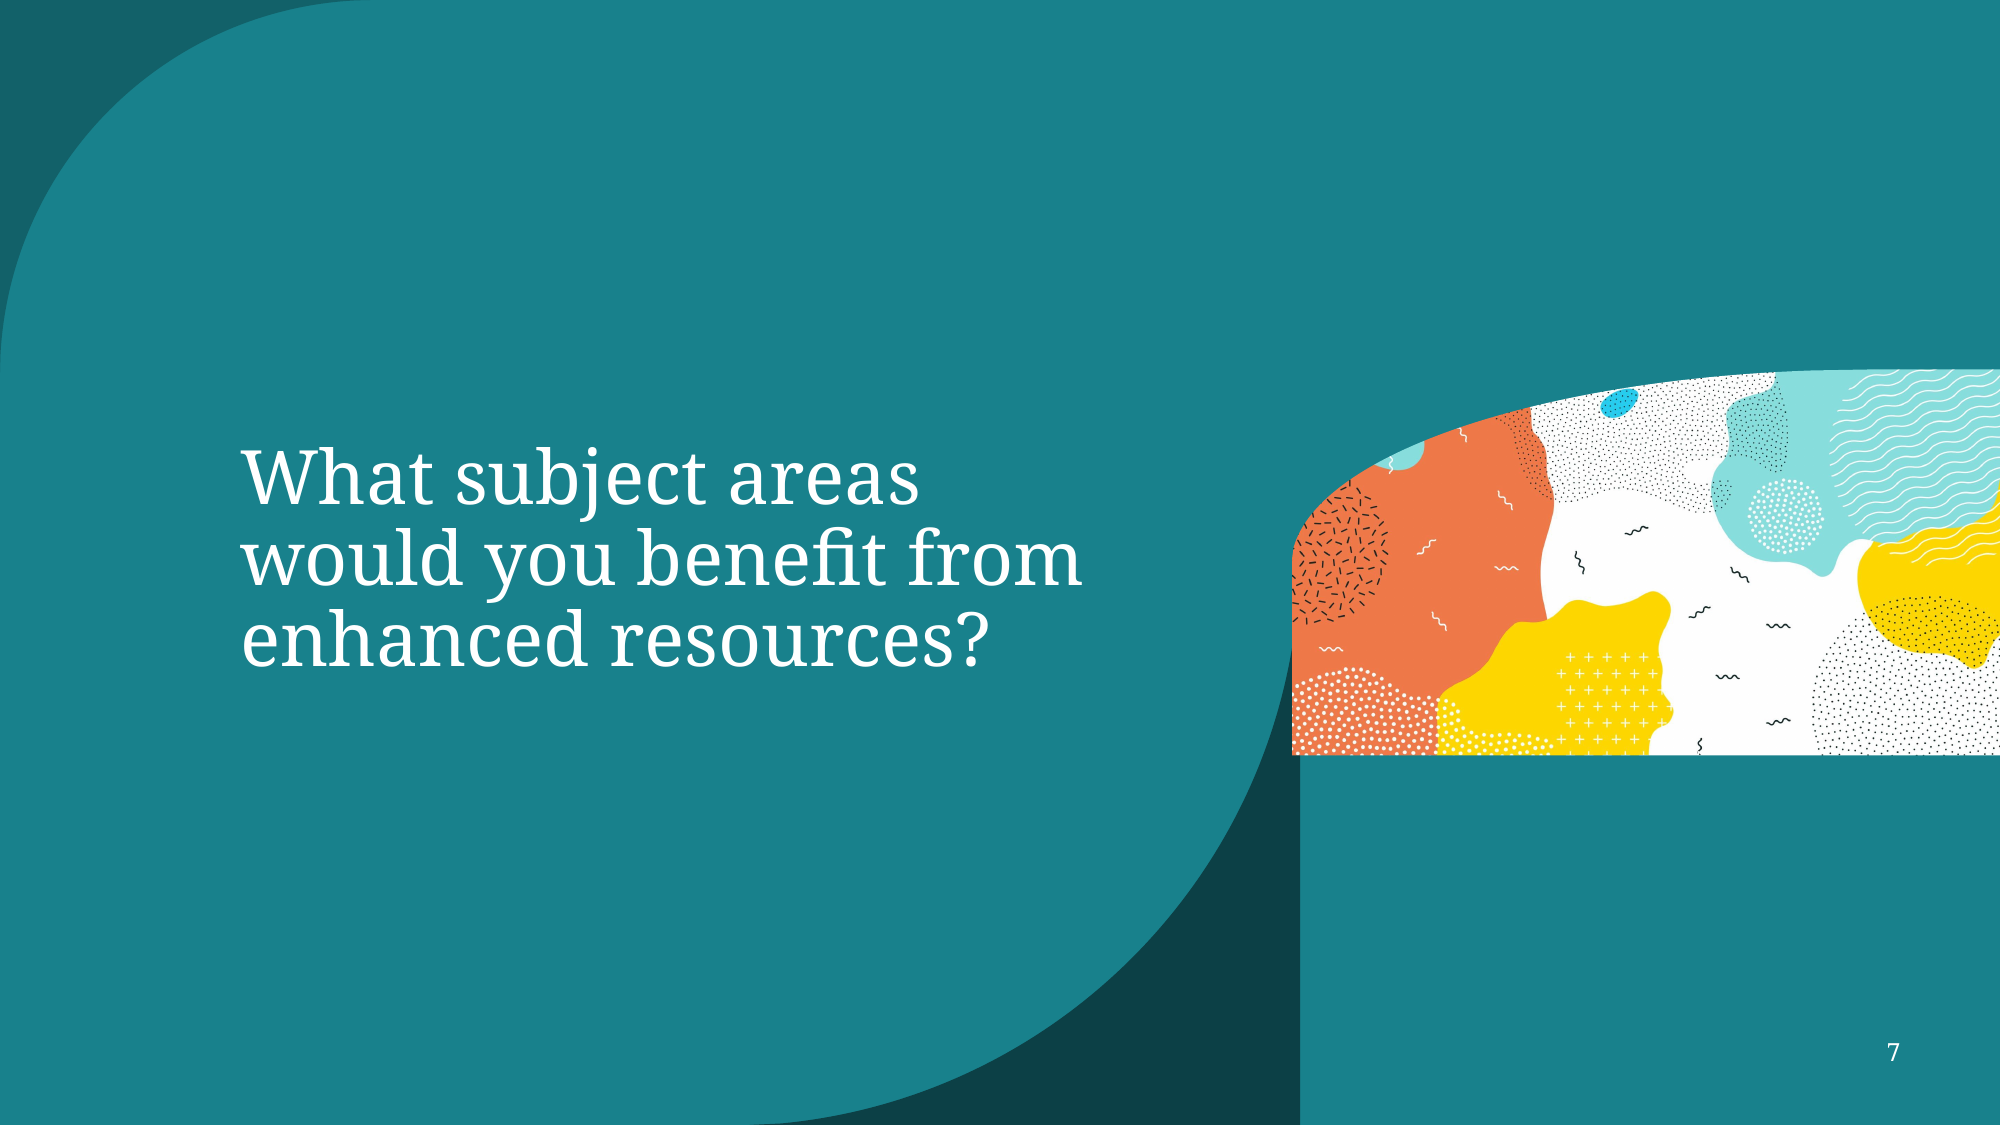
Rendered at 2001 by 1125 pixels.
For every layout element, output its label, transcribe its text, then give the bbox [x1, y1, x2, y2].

slide_number 7 [1787, 981, 2000, 1125]
title What subject areas would you benefit from enhanced resources? [225, 232, 1169, 890]
picture [1292, 369, 2000, 756]
